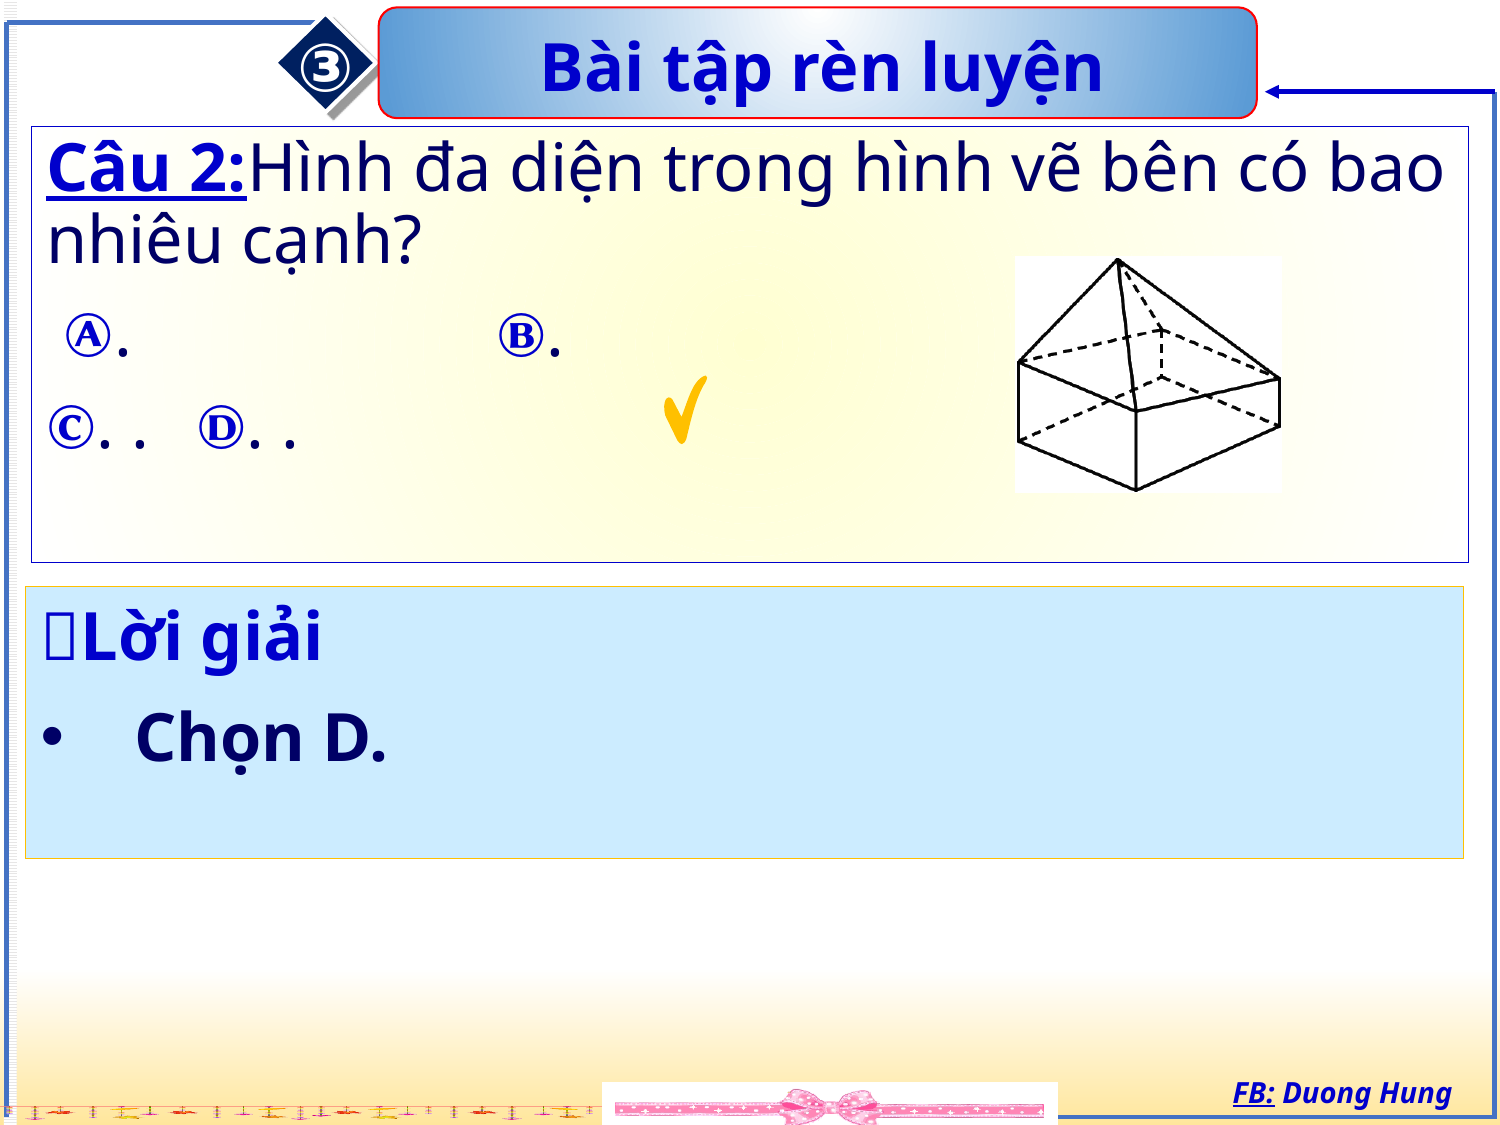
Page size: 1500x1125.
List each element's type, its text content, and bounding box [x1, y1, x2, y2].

picture [1015, 256, 1282, 493]
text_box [274, 7, 1257, 119]
text_box [663, 374, 709, 446]
text_box Lời giải Chọn D. [25, 586, 1464, 859]
picture [0, 1082, 1058, 1125]
